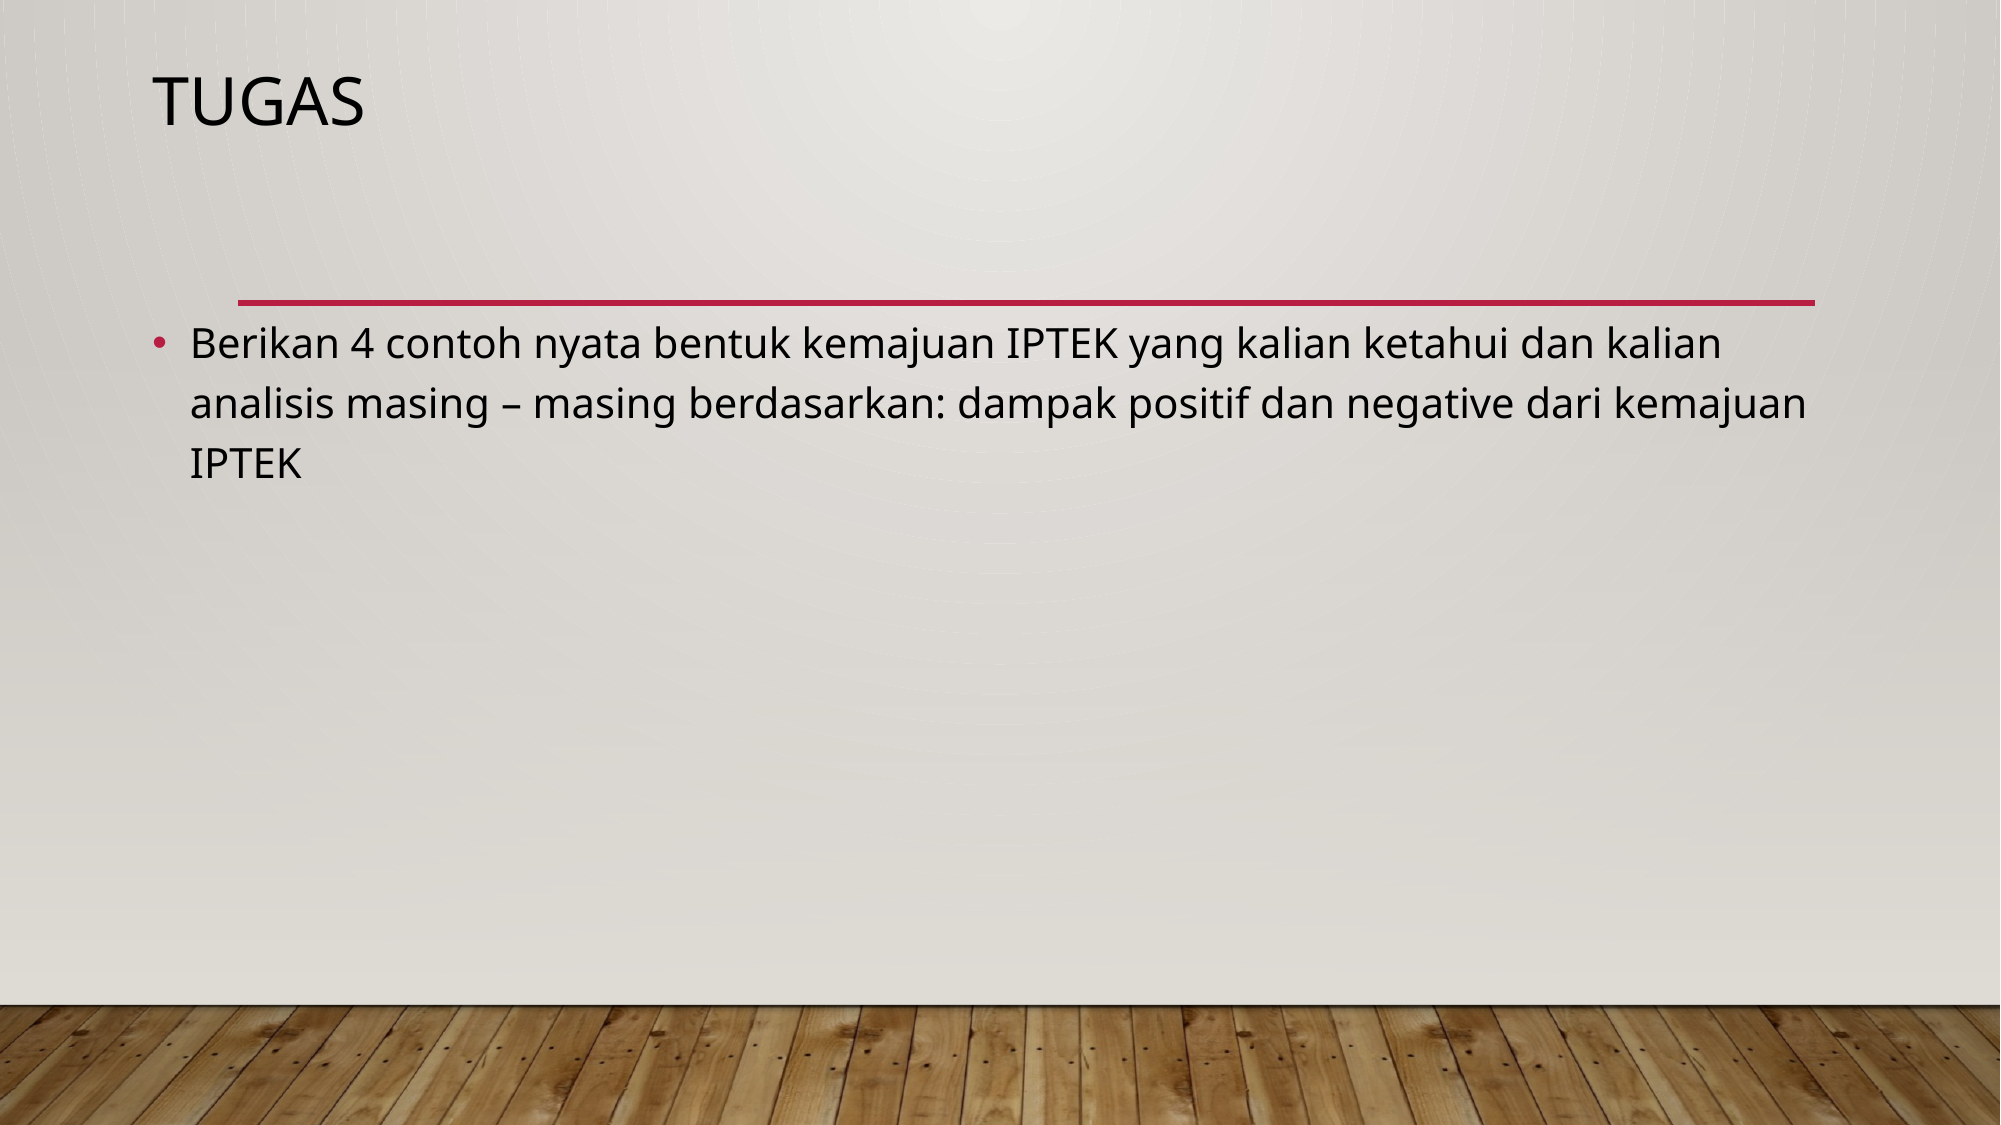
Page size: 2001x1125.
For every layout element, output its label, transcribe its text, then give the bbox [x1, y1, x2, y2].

list Berikan 4 contoh nyata bentuk kemajuan IPTEK yang kalian ketahui dan kalian analisis masing – masing berdasarkan: dampak positif dan negative dari kemajuan IPTEK [137, 299, 1863, 648]
picture [0, 1005, 2000, 1125]
title Tugas [137, 59, 413, 278]
